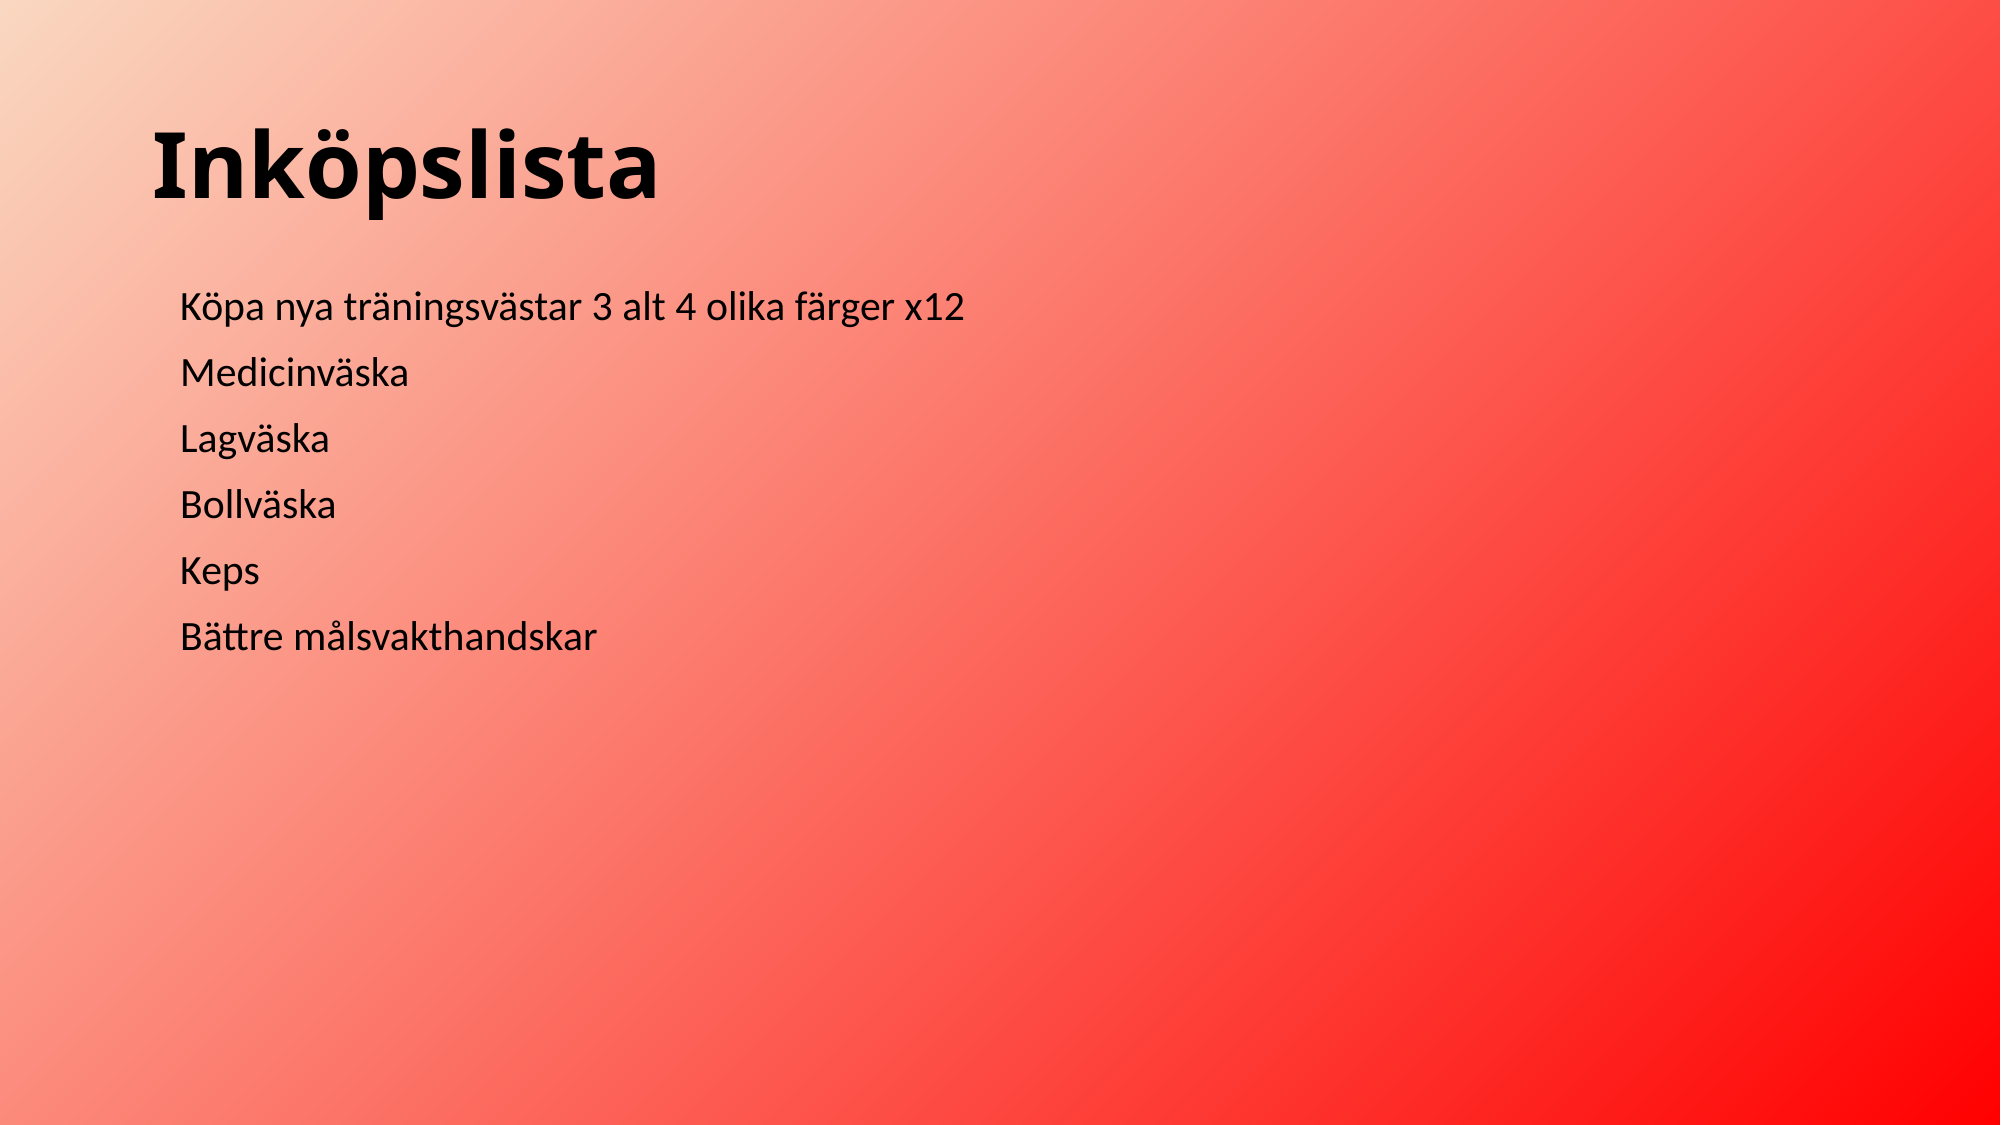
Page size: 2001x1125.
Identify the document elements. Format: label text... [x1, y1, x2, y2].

list Köpa nya träningsvästar 3 alt 4 olika färger x12 Medicinväska Lagväska Bollväska Keps Bättre målsvakthandskar [165, 277, 1891, 992]
title Inköpslista [137, 59, 1863, 278]
